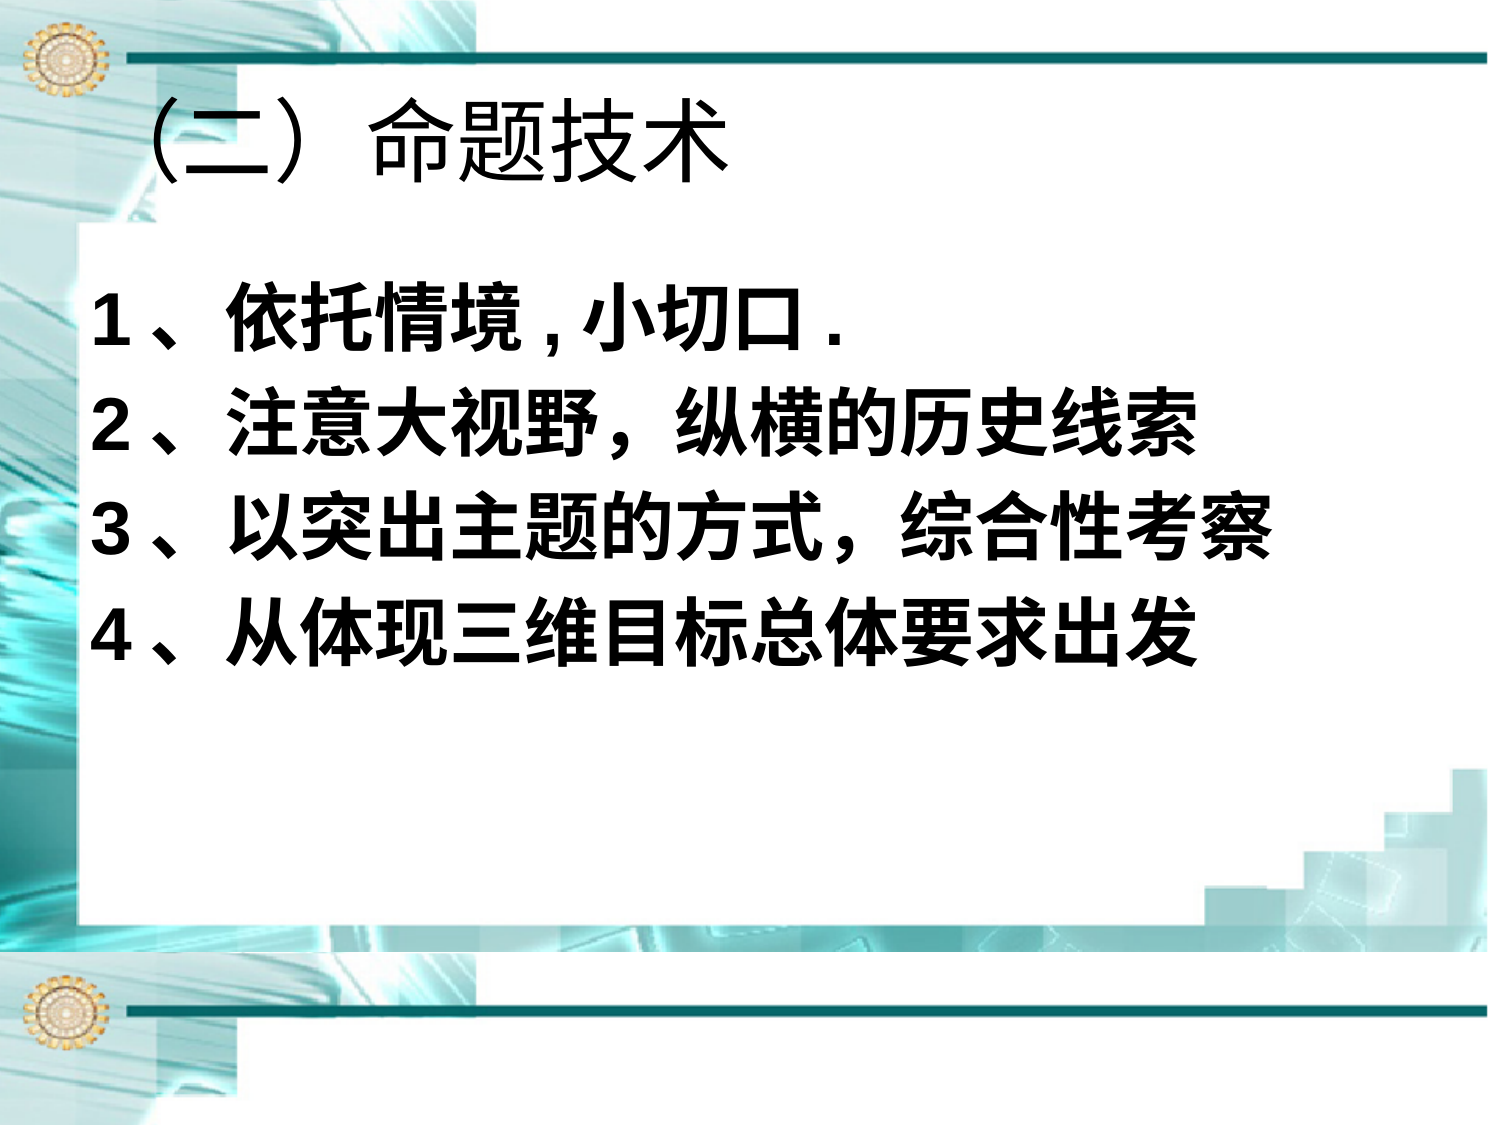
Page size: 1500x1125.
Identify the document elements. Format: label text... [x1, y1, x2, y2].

list 1、依托情境,小切口. 2、注意大视野，纵横的历史线索 3、以突出主题的方式，综合性考察 4、从体现三维目标总体要求出发 [75, 262, 1425, 1005]
title （二）命题技术 [75, 45, 1425, 233]
picture [0, 0, 1500, 1125]
